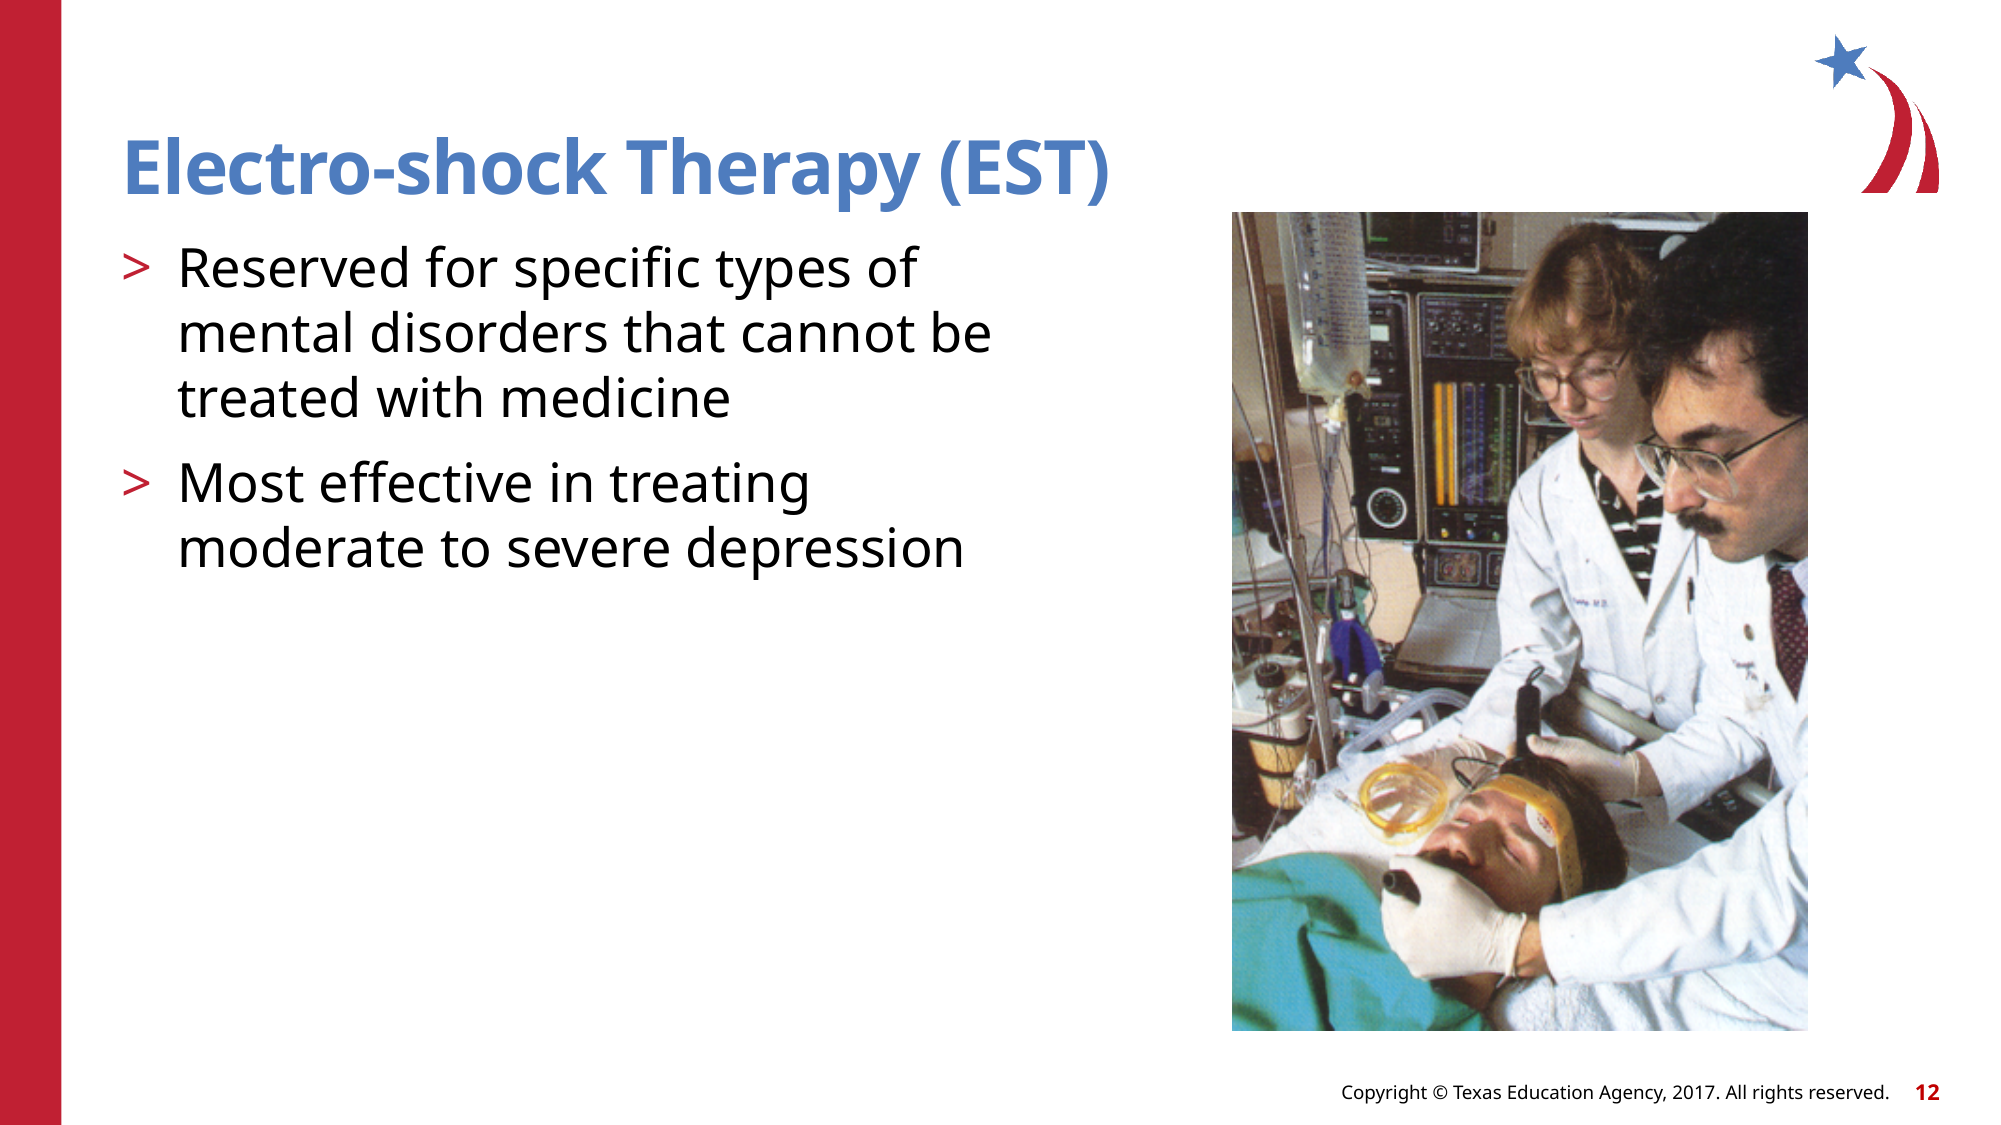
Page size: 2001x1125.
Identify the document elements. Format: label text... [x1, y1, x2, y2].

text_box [1230, 210, 1812, 1035]
picture [1814, 34, 1939, 193]
list Reserved for specific types of mental disorders that cannot be treated with medicine Most effective in treating moderate to severe depression [121, 233, 1000, 1010]
title Electro-shock Therapy (EST) [121, 66, 1772, 211]
